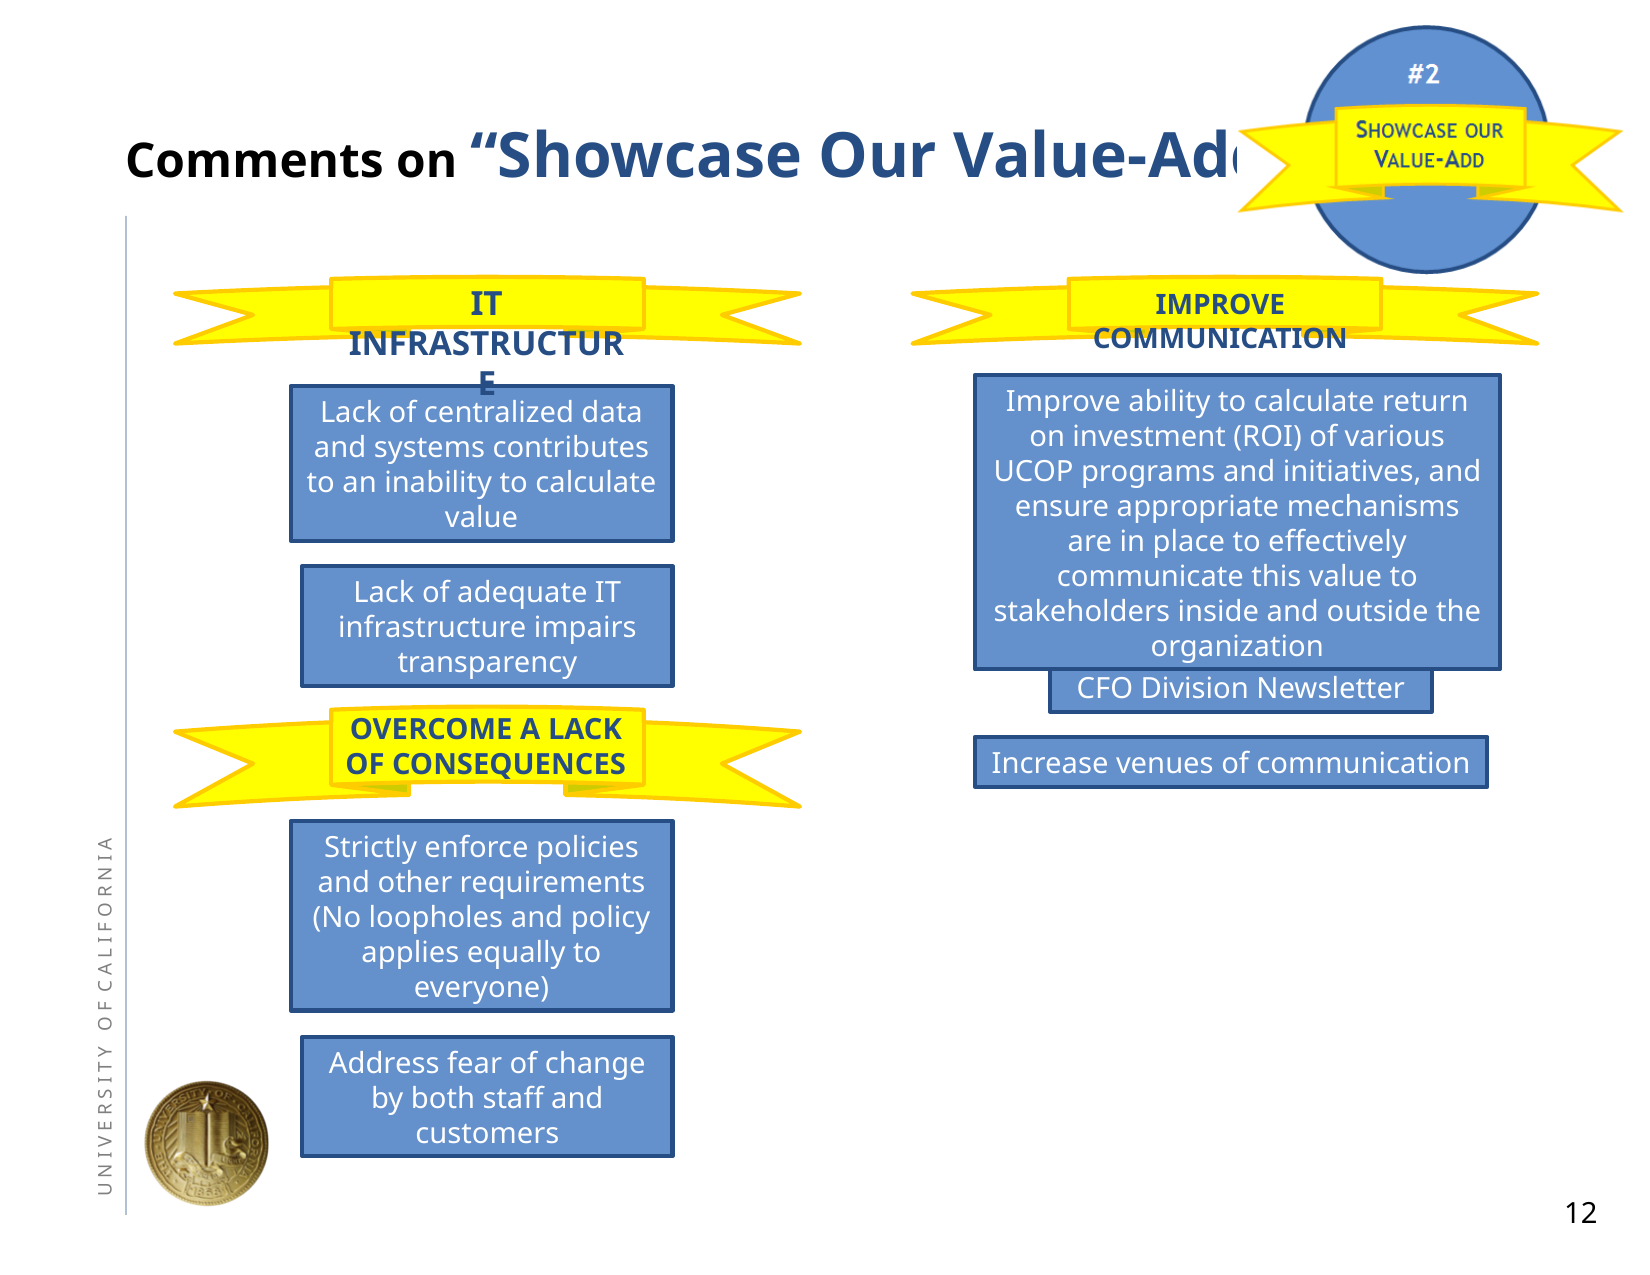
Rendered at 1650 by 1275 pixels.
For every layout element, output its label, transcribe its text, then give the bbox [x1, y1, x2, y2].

picture [137, 1074, 276, 1213]
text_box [174, 702, 801, 1123]
title Comments on “Showcase Our Value-Add” [124, 141, 1231, 190]
picture [1236, 24, 1626, 276]
text_box Increase venues of communication [974, 736, 1488, 787]
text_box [174, 274, 801, 688]
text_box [912, 276, 1538, 713]
